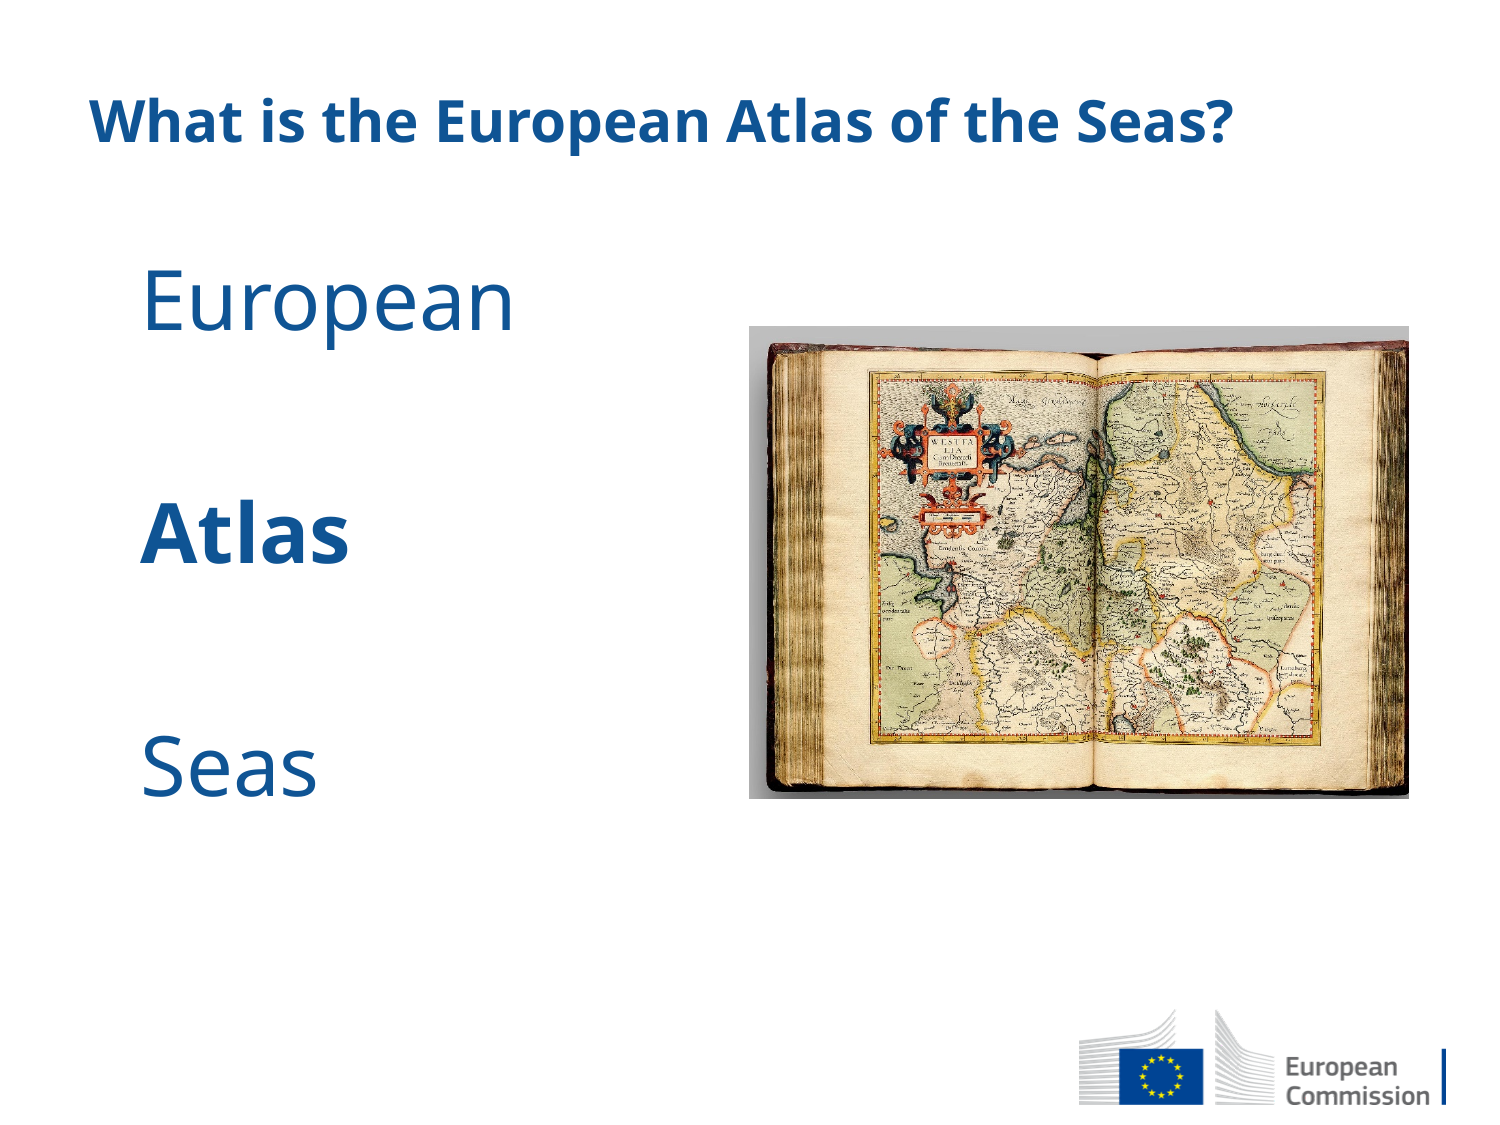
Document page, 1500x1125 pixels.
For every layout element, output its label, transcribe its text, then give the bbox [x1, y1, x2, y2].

list European Atlas Seas [125, 172, 751, 1024]
picture [1078, 1008, 1447, 1106]
title What is the European Atlas of the Seas? [74, 42, 1425, 197]
picture [749, 326, 1410, 799]
